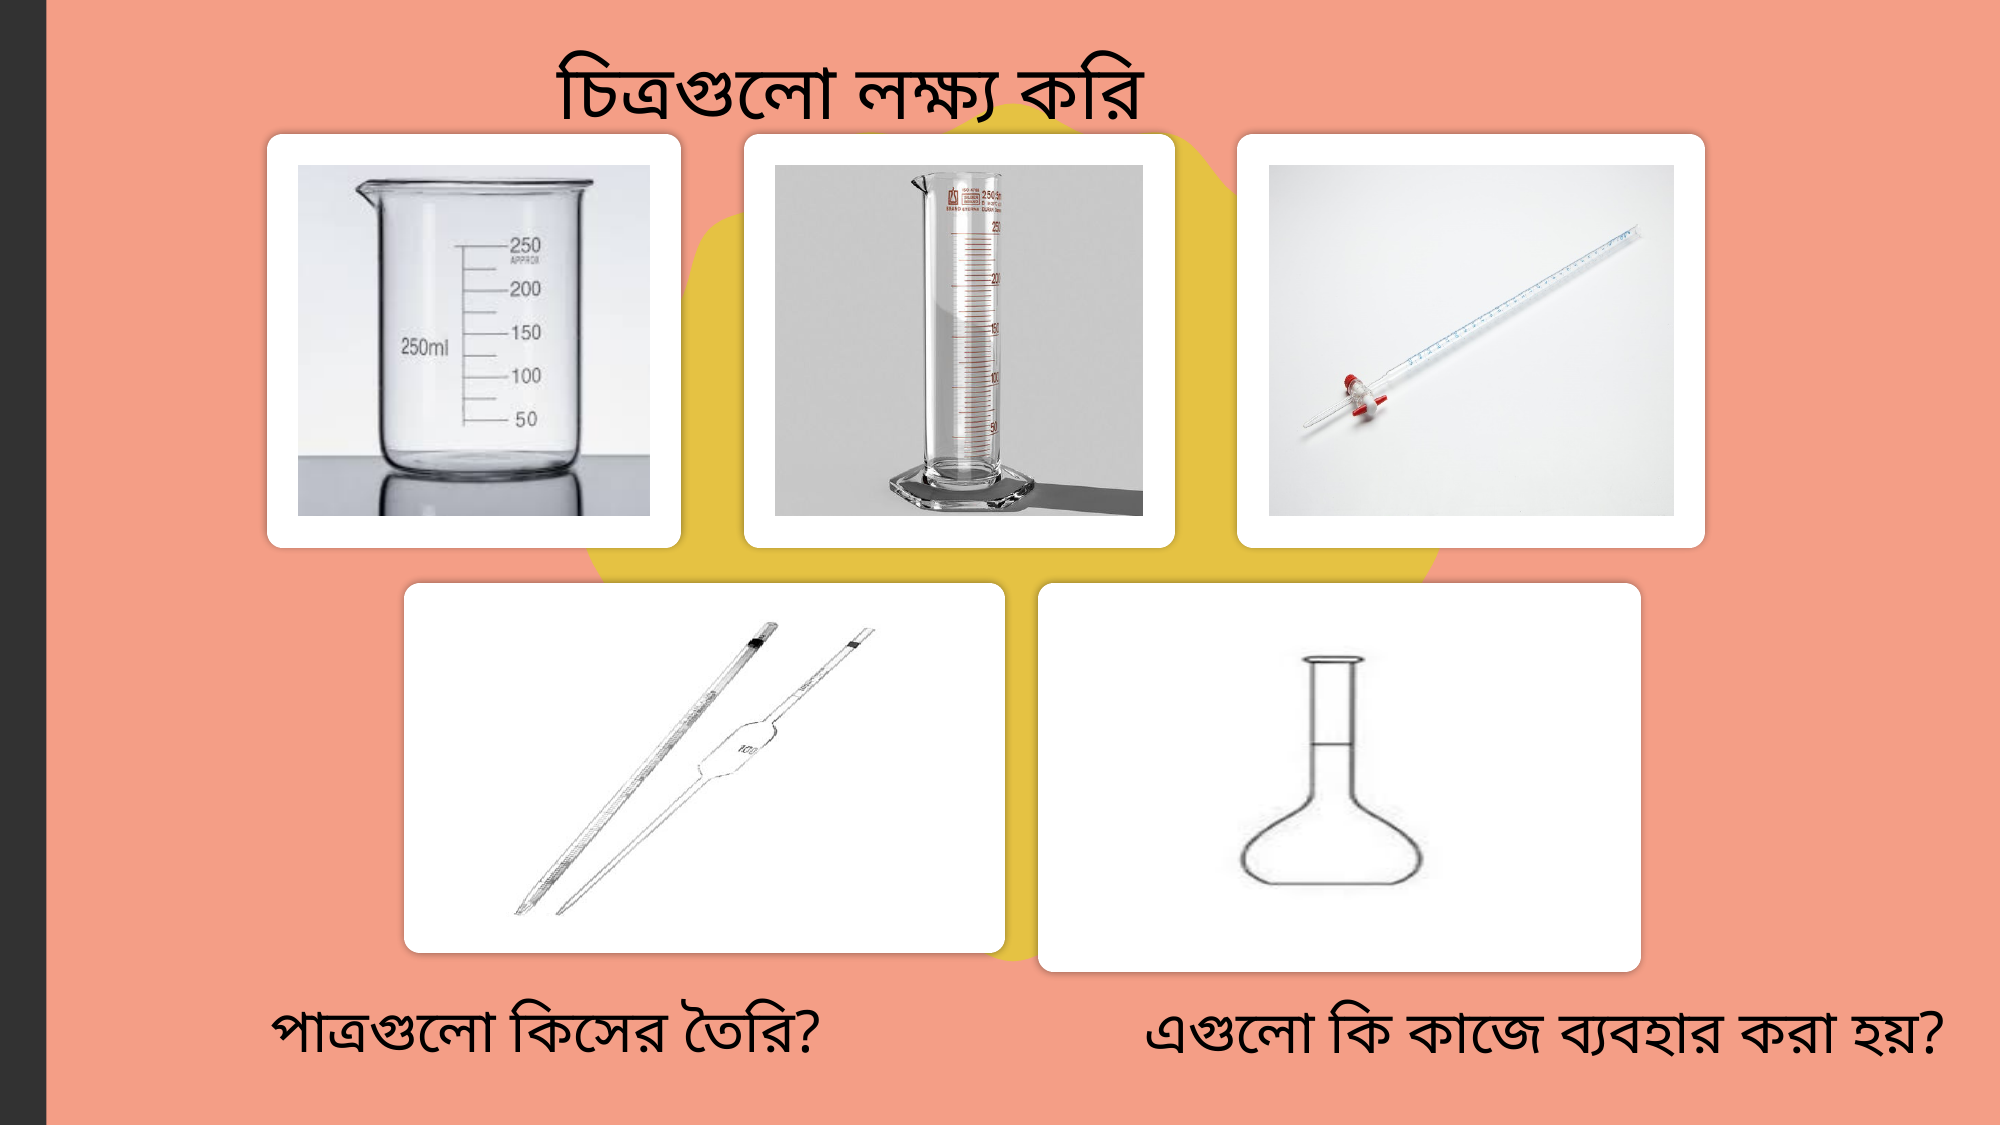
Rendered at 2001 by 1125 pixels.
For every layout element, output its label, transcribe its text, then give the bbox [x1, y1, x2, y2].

picture [774, 164, 1144, 517]
picture [298, 164, 650, 517]
picture [435, 614, 974, 922]
text_box চিত্রগুলো লক্ষ্য করি [543, 37, 1159, 143]
text_box পাত্রগুলো কিসের তৈরি? [255, 987, 836, 1072]
picture [1069, 614, 1610, 941]
text_box এগুলো কি কাজে ব্যবহার করা হয়? [1129, 987, 1960, 1073]
picture [1268, 164, 1674, 517]
